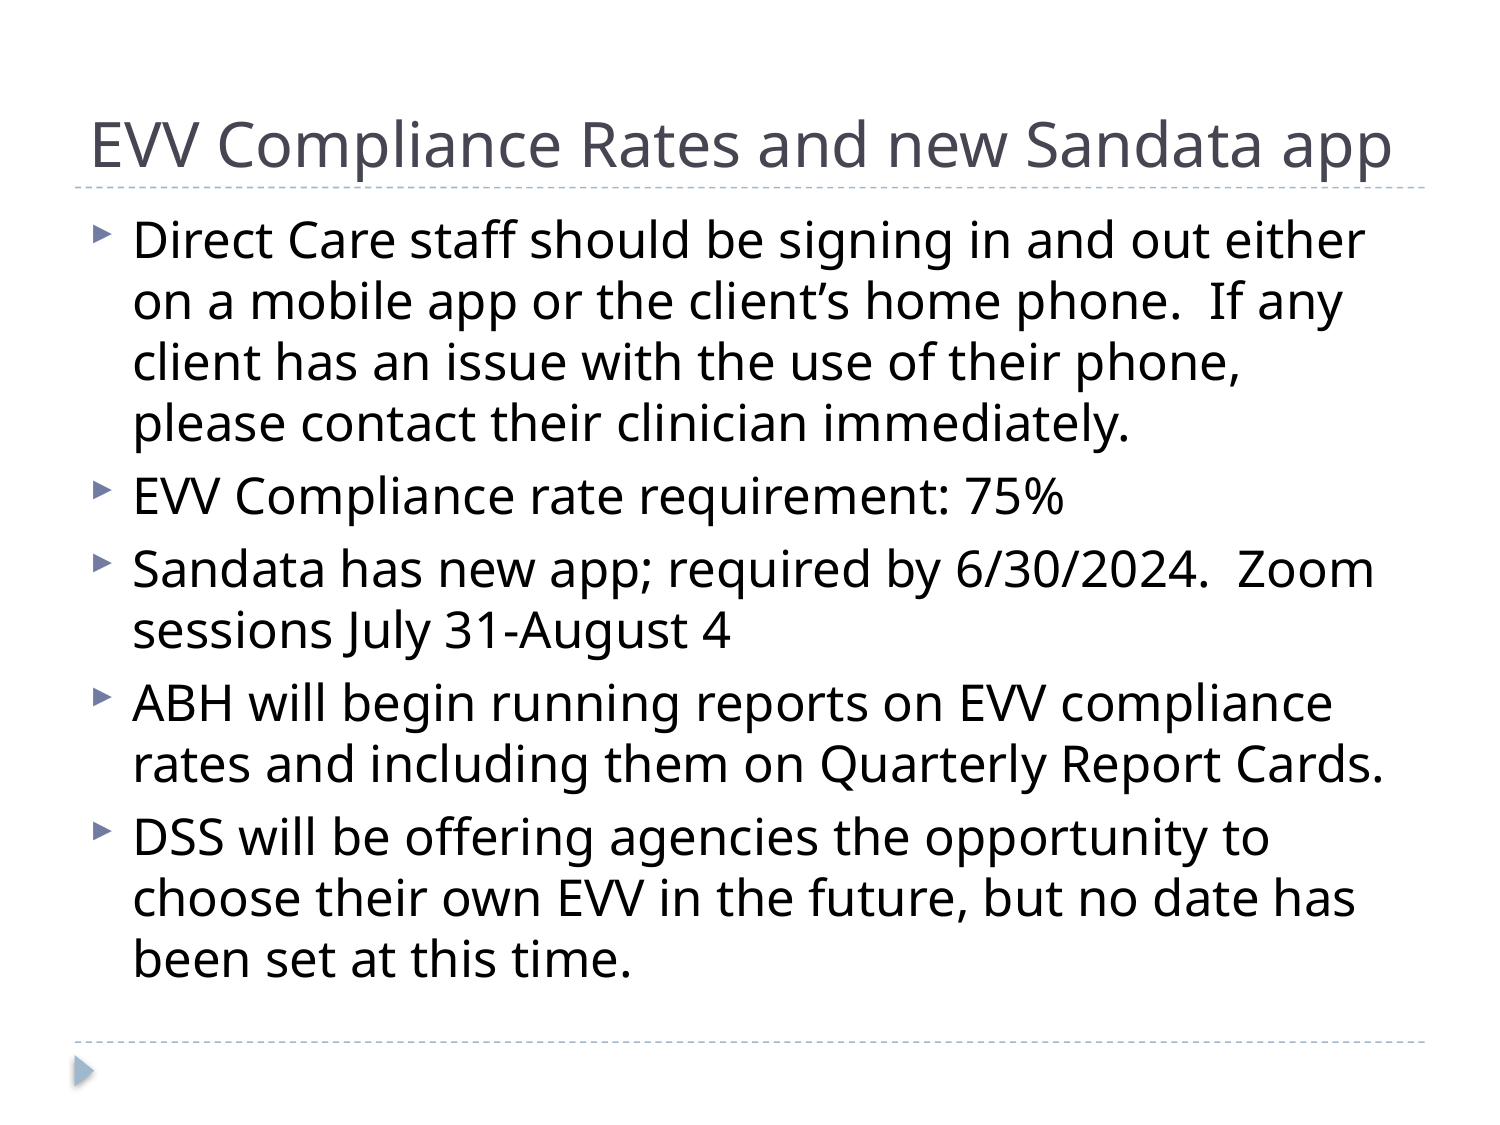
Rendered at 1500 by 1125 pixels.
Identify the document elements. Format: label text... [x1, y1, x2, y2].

title EVV Compliance Rates and new Sandata app [75, 24, 1425, 188]
list Direct Care staff should be signing in and out either on a mobile app or the client’s home phone. If any client has an issue with the use of their phone, please contact their clinician immediately. EVV Compliance rate requirement: 75% Sandata has new app; required by 6/30/2024. Zoom sessions July 31-August 4 ABH will begin running reports on EVV compliance rates and including them on Quarterly Report Cards. DSS will be offering agencies the opportunity to choose their own EVV in the future, but no date has been set at this time. [75, 200, 1425, 1010]
